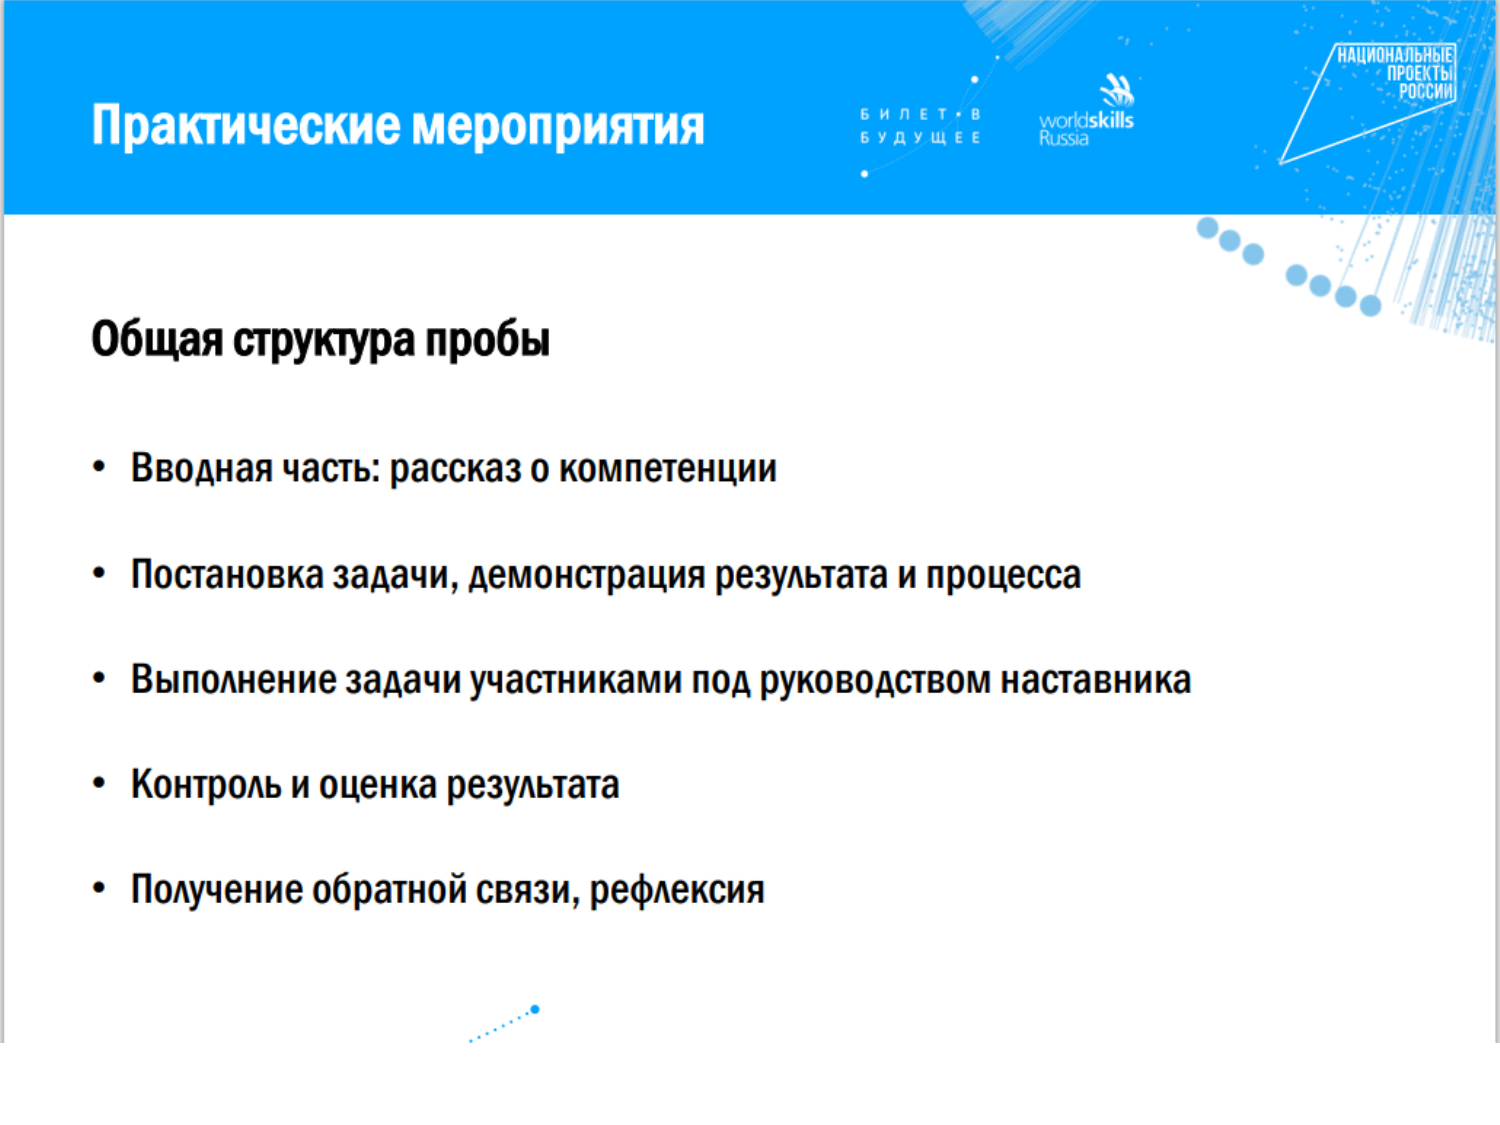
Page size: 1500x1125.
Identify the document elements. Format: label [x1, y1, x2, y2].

list [0, 0, 1500, 1043]
